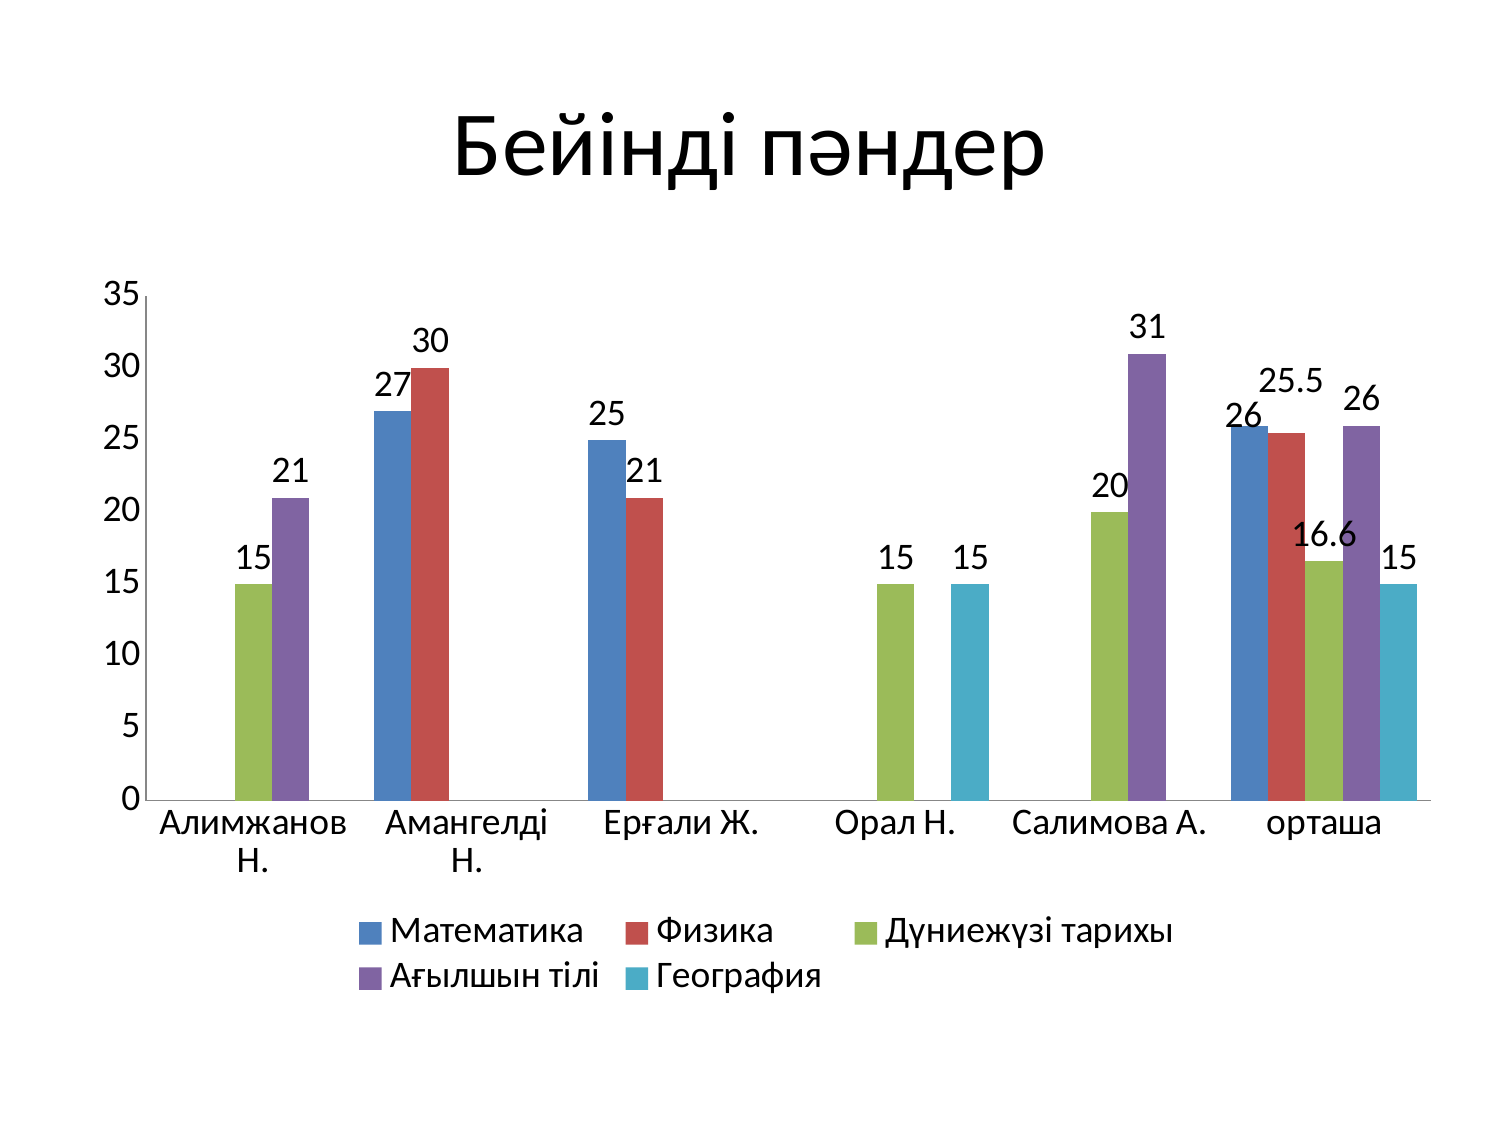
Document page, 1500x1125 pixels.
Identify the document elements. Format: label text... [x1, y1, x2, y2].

title Бейінді пәндер [75, 45, 1425, 233]
chart [74, 262, 1459, 1006]
